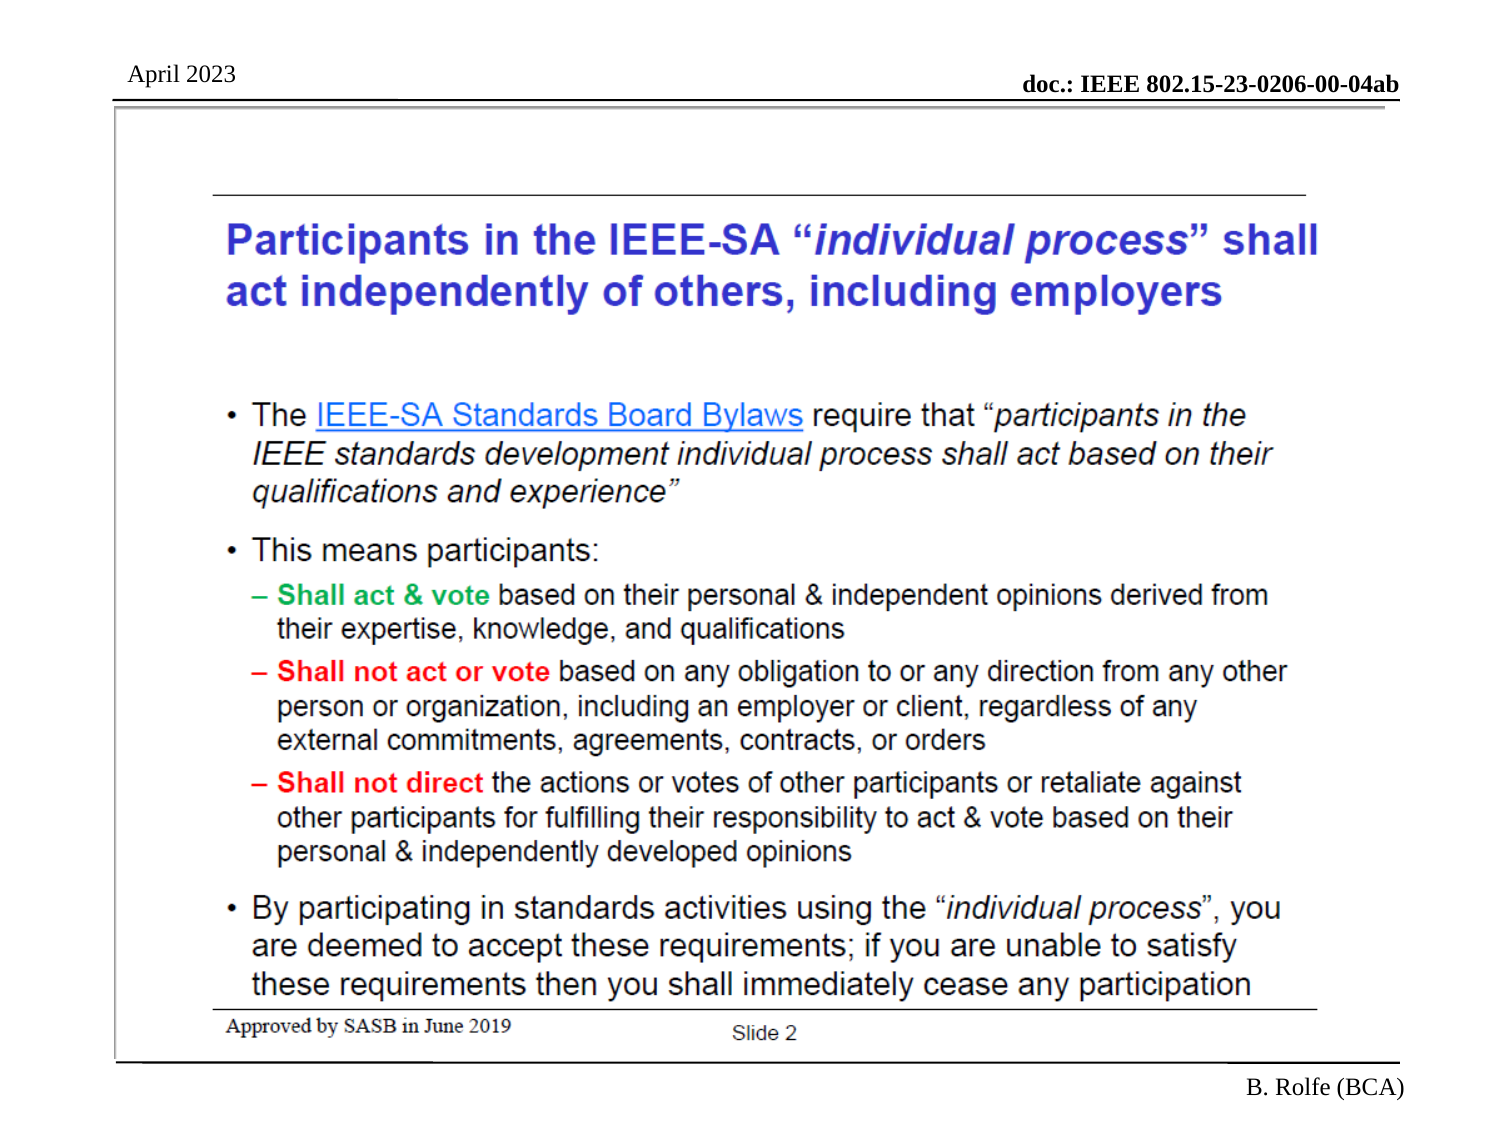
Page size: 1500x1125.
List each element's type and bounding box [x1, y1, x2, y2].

picture [114, 105, 1386, 1059]
